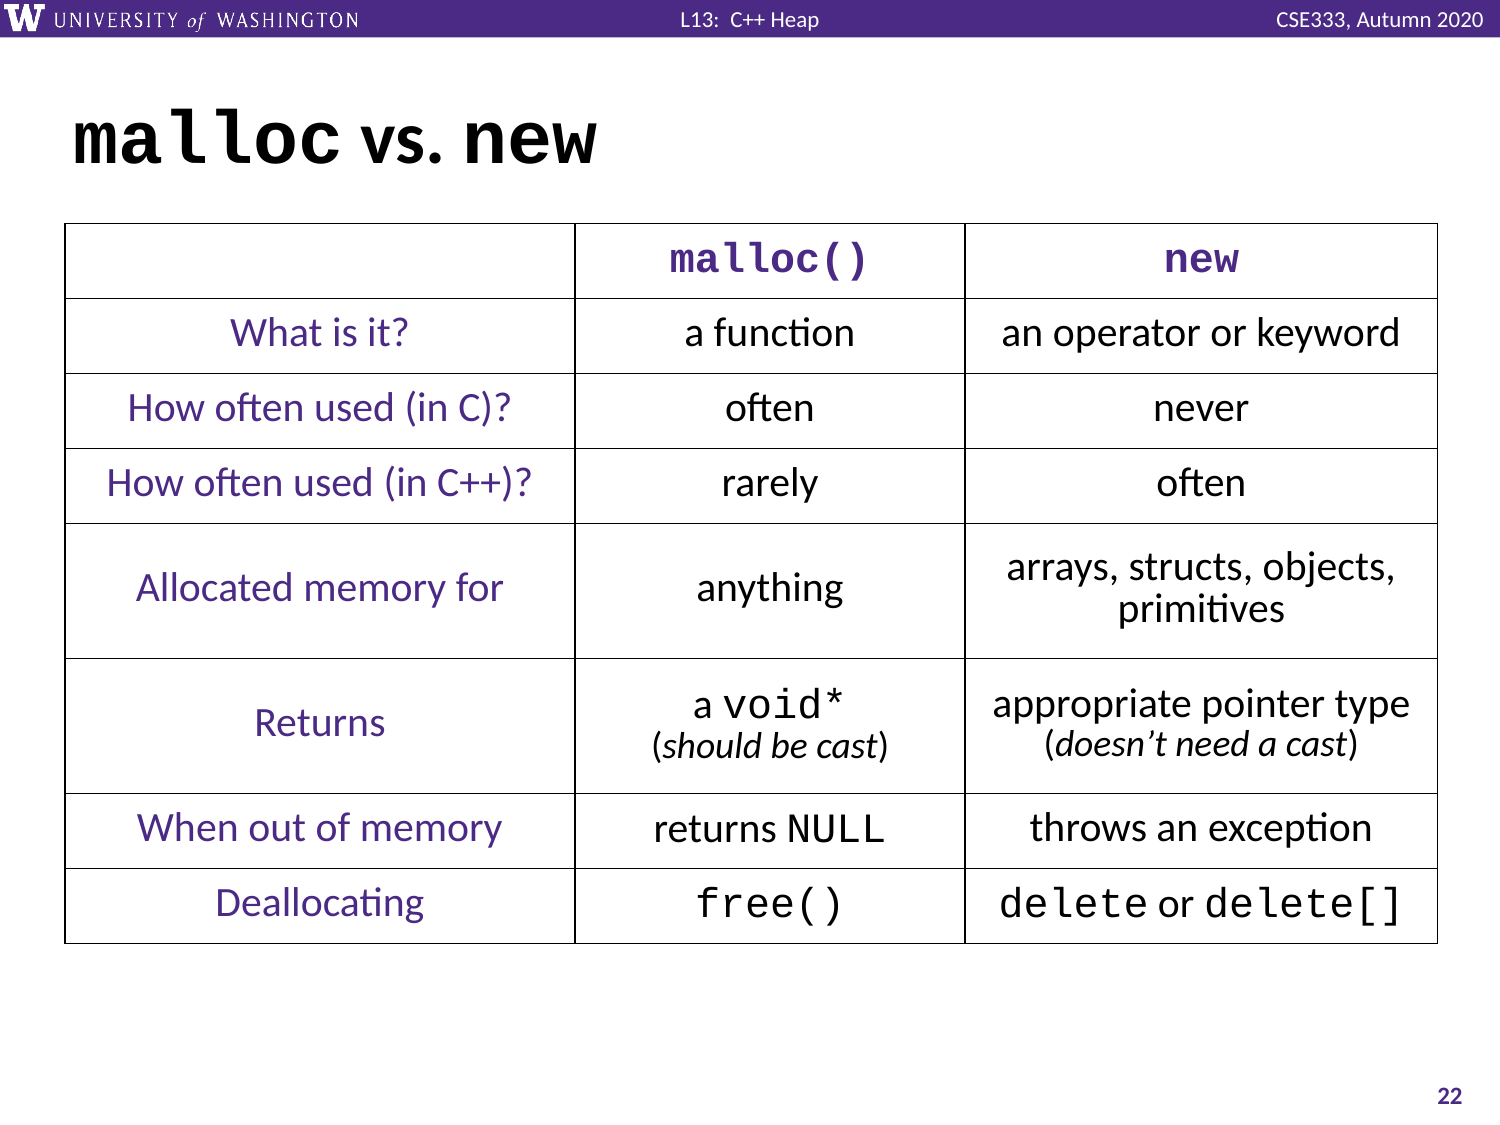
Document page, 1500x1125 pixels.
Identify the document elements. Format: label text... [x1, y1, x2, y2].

table_cell a void* (should be cast) [576, 659, 964, 793]
table_cell How often used (in C++)? [66, 449, 574, 523]
table_cell Returns [66, 659, 574, 793]
table_cell appropriate pointer type (doesn’t need a cast) [966, 659, 1437, 793]
table_cell rarely [576, 449, 964, 523]
table_cell Allocated memory for [66, 524, 574, 658]
table_cell delete or delete[] [966, 869, 1437, 943]
table_cell arrays, structs, objects, primitives [966, 524, 1437, 658]
table_cell How often used (in C)? [66, 374, 574, 448]
table_cell returns NULL [576, 794, 964, 868]
table_cell often [576, 374, 964, 448]
picture [4, 4, 358, 32]
slide_number 22 [1400, 1065, 1500, 1125]
table_cell Deallocating [66, 869, 574, 943]
table_cell an operator or keyword [966, 299, 1437, 373]
table_cell anything [576, 524, 964, 658]
table_header malloc() [576, 224, 964, 298]
table_cell never [966, 374, 1437, 448]
table_header [66, 224, 574, 298]
table_header new [966, 224, 1437, 298]
table_cell often [966, 449, 1437, 523]
table_cell throws an exception [966, 794, 1437, 868]
table_cell When out of memory [66, 794, 574, 868]
title malloc vs. new [58, 71, 1438, 197]
table_cell free() [576, 869, 964, 943]
table_cell What is it? [66, 299, 574, 373]
table_cell a function [576, 299, 964, 373]
